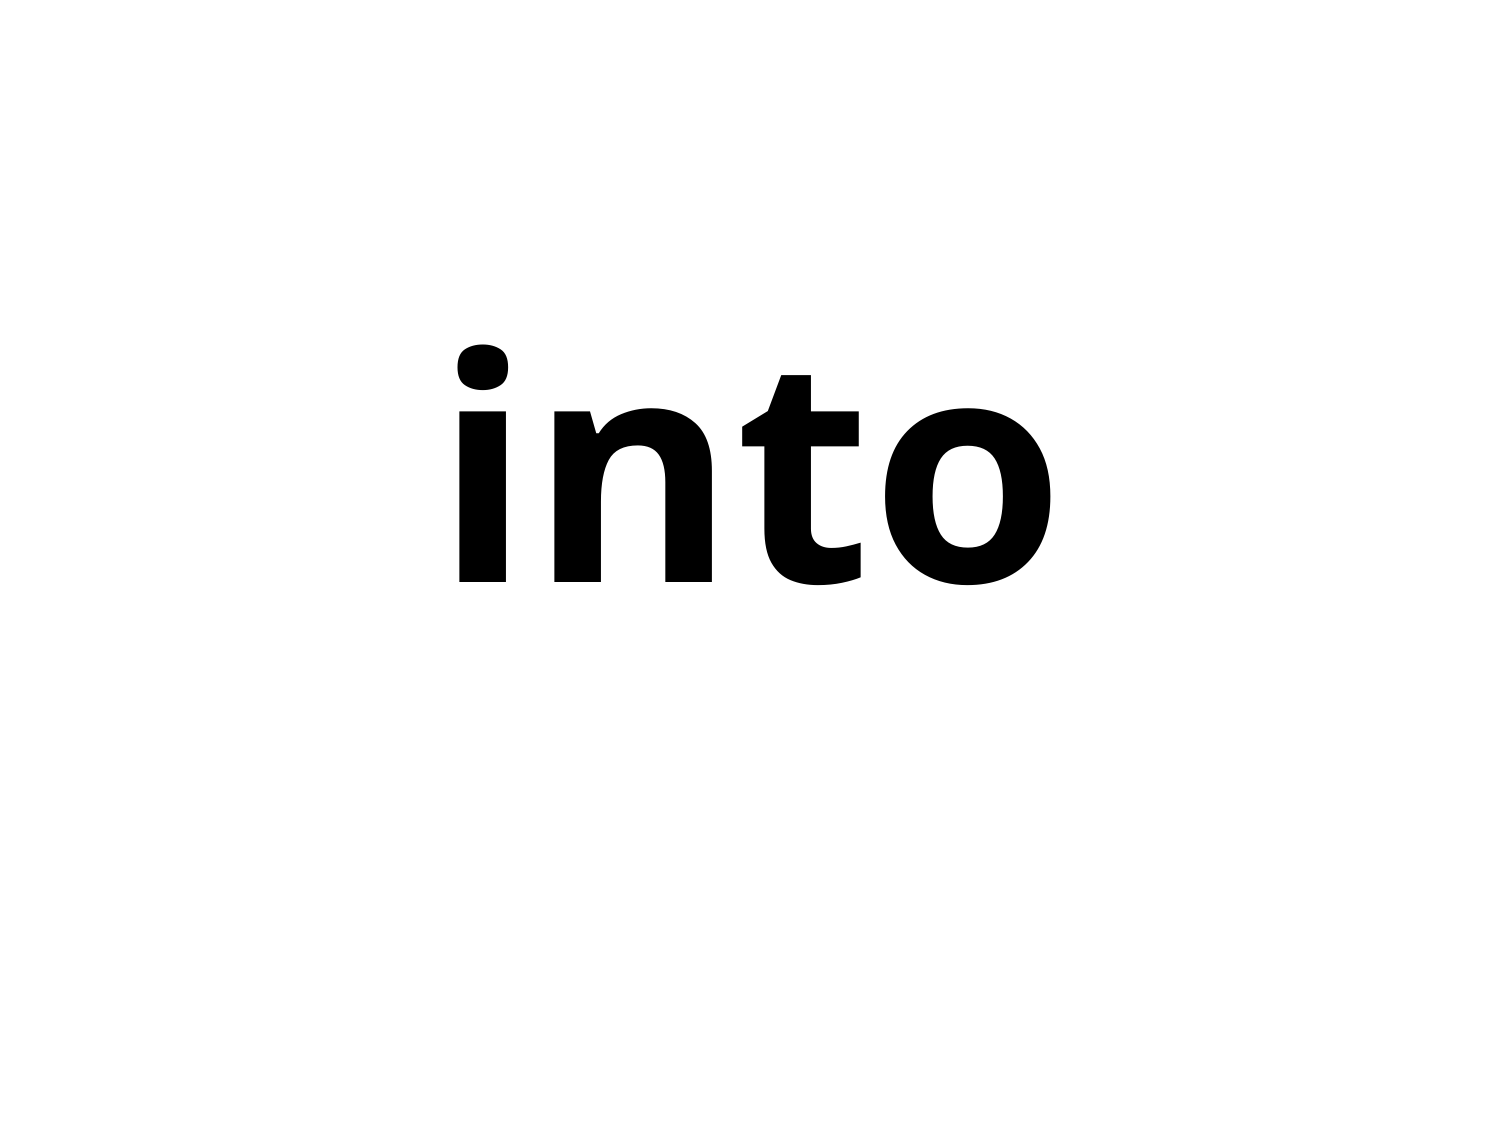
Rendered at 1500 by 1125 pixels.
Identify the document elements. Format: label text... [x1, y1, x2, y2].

list into [75, 262, 1425, 1005]
